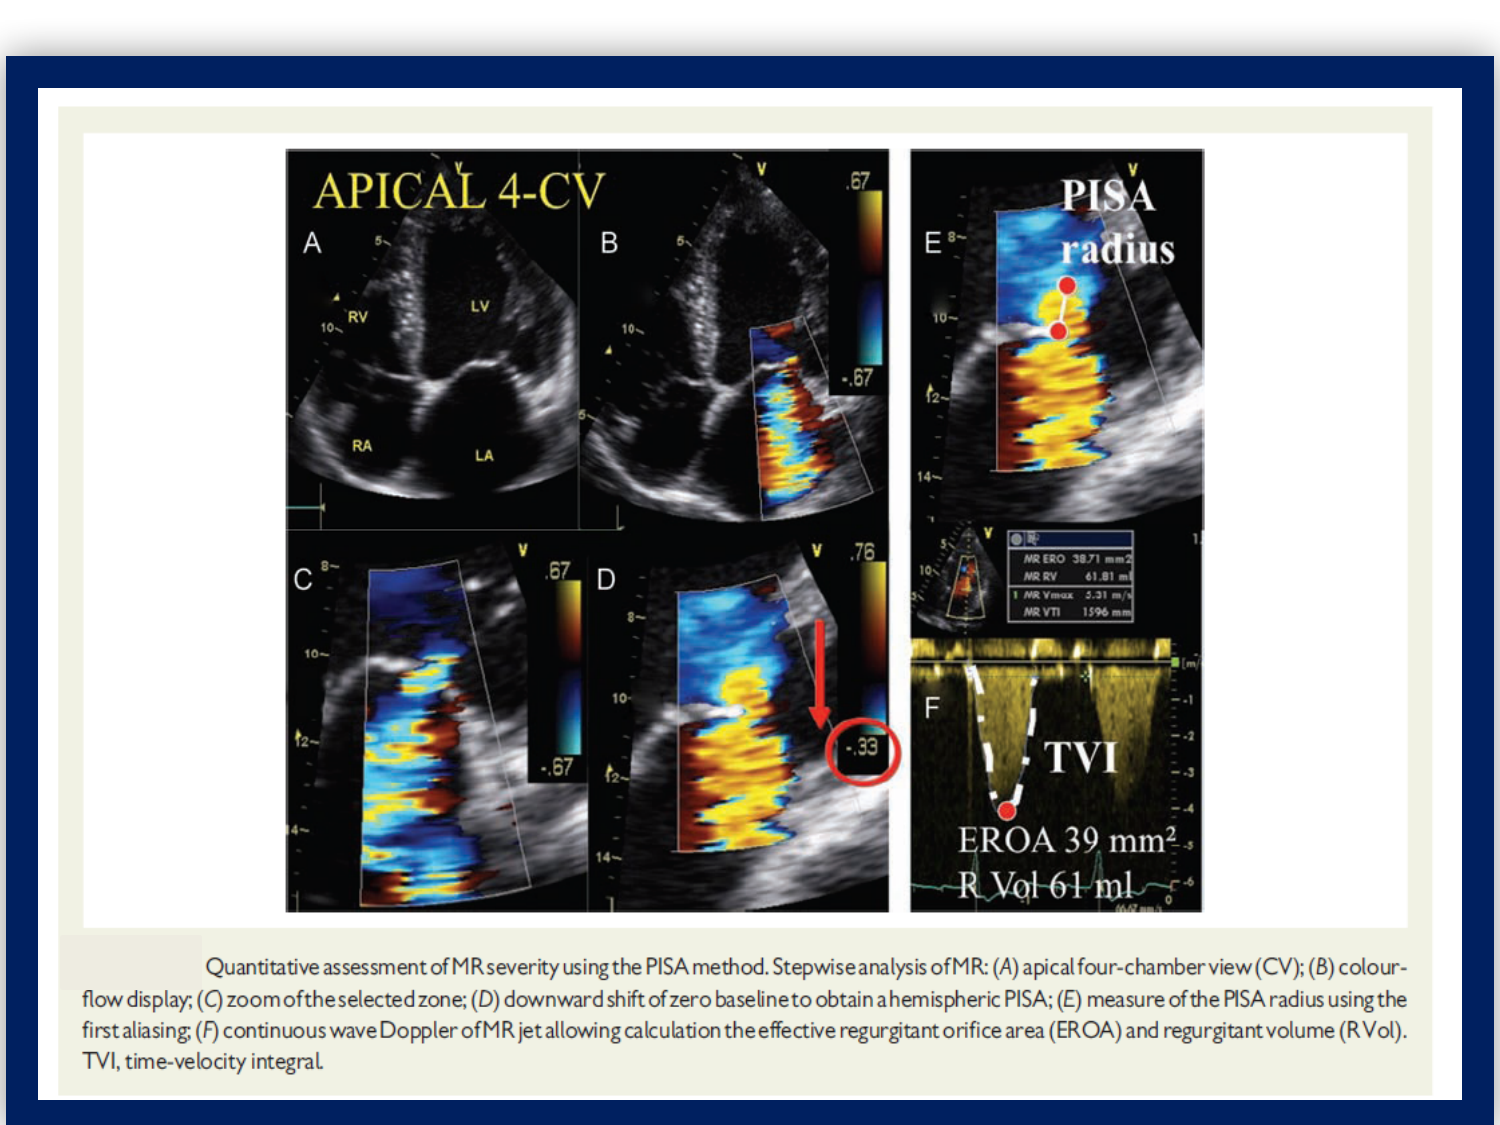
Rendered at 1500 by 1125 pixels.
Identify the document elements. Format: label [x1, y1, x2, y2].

list [37, 87, 1463, 1101]
